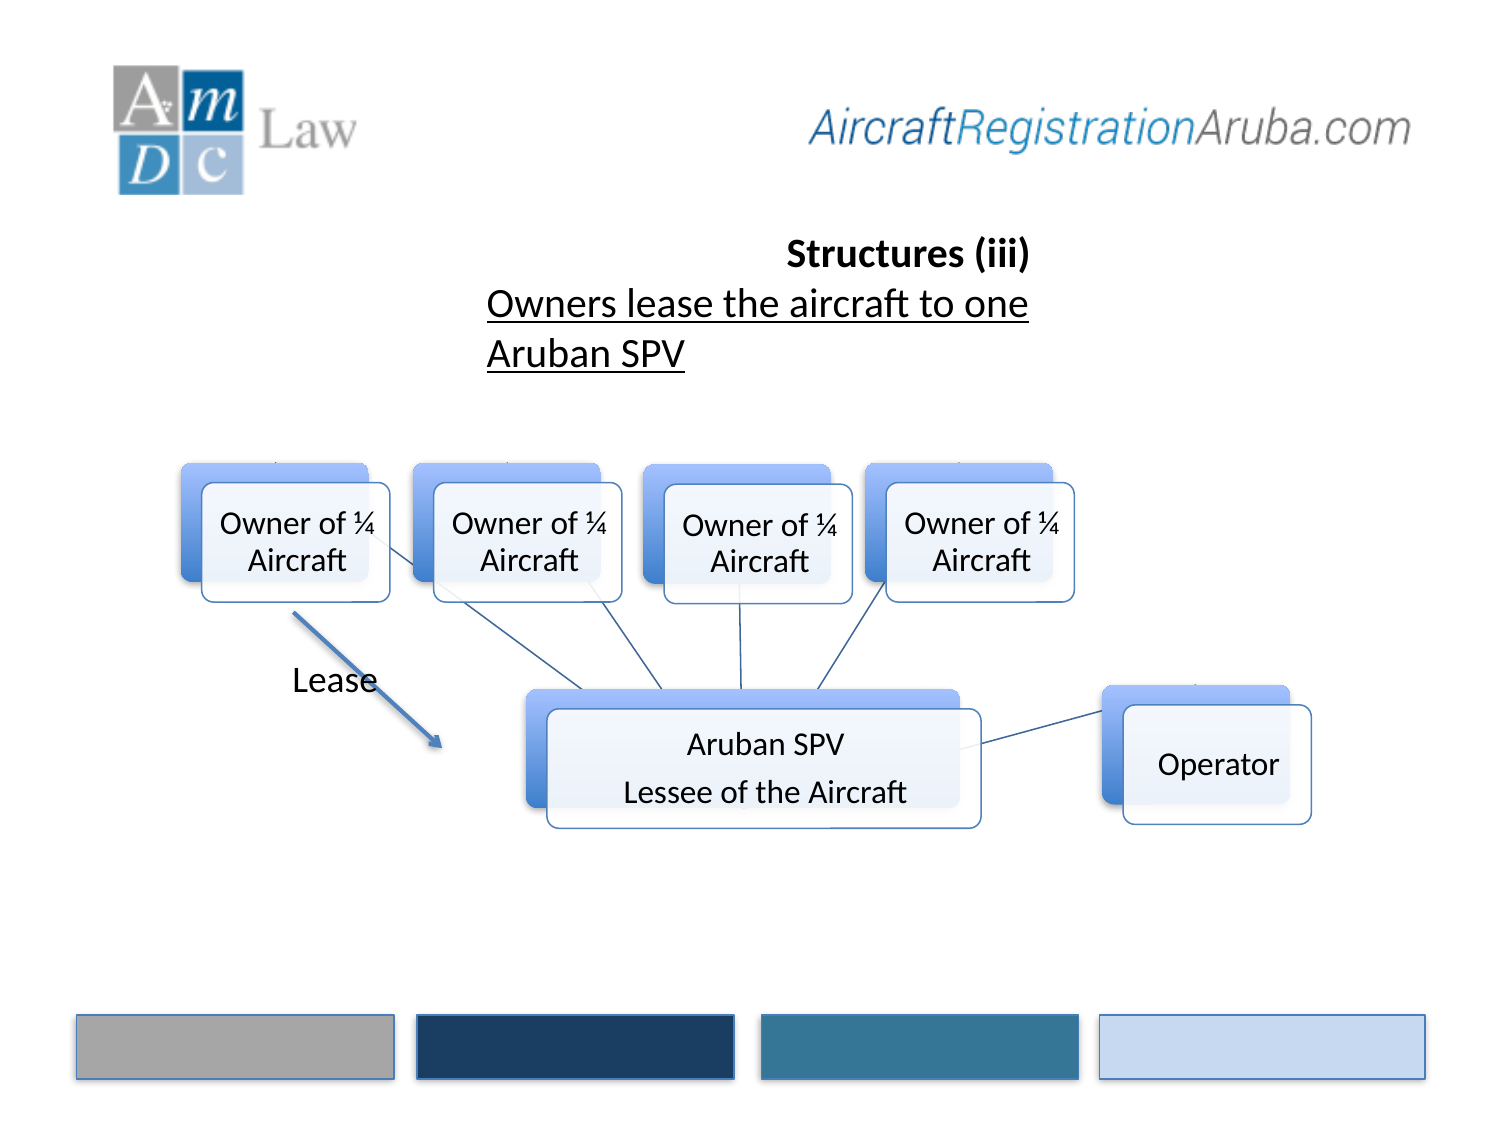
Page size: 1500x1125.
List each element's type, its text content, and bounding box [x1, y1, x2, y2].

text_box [293, 611, 443, 749]
picture [791, 86, 1426, 166]
picture [112, 64, 357, 195]
text_box [761, 1014, 1079, 1080]
text_box [1099, 1014, 1426, 1080]
text_box [416, 1014, 735, 1080]
text_box [76, 1014, 395, 1080]
text_box Structures (iii) Owners lease the aircraft to one Aruban SPV [471, 218, 1159, 408]
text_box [181, 409, 1312, 926]
